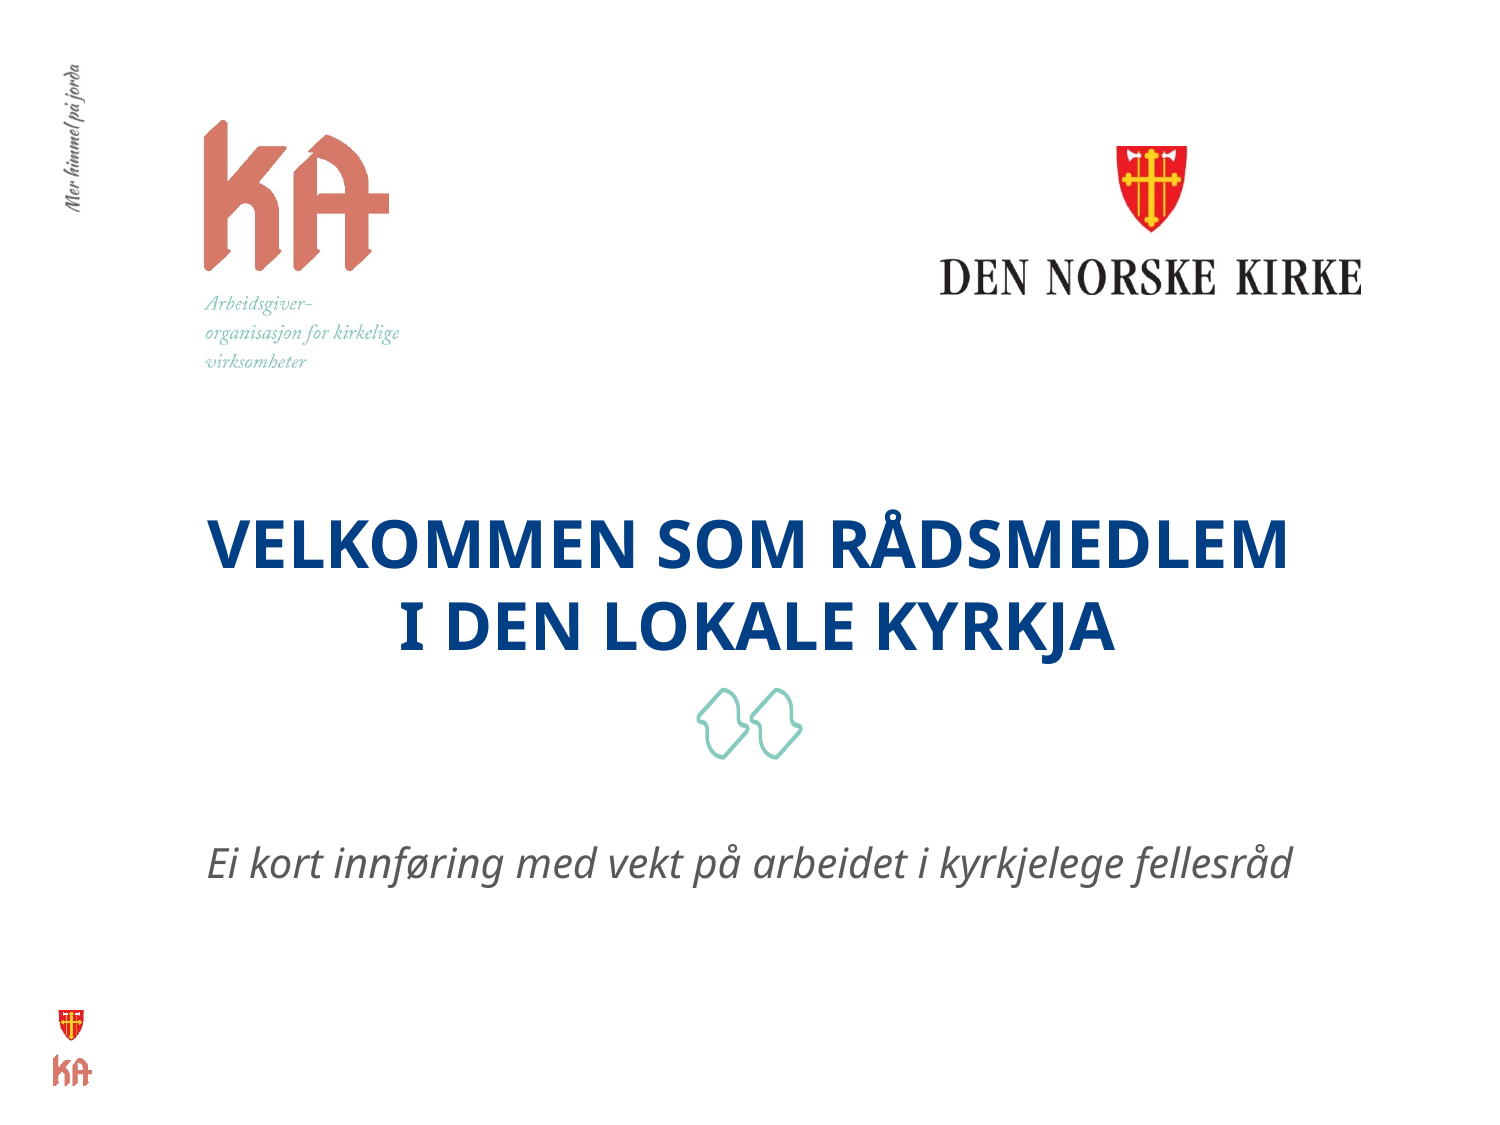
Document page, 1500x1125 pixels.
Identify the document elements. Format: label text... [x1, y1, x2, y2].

picture [203, 120, 399, 368]
picture [64, 65, 85, 212]
title VELKOMMEN SOM RÅDSMEDLEM I DEN LOKALE KYRKJA [134, 496, 1365, 696]
picture [940, 146, 1361, 295]
picture [58, 1010, 84, 1041]
picture [53, 1054, 92, 1086]
subtitle Ei kort innføring med vekt på arbeidet i kyrkjelege fellesråd [167, 775, 1333, 951]
picture [696, 687, 803, 760]
